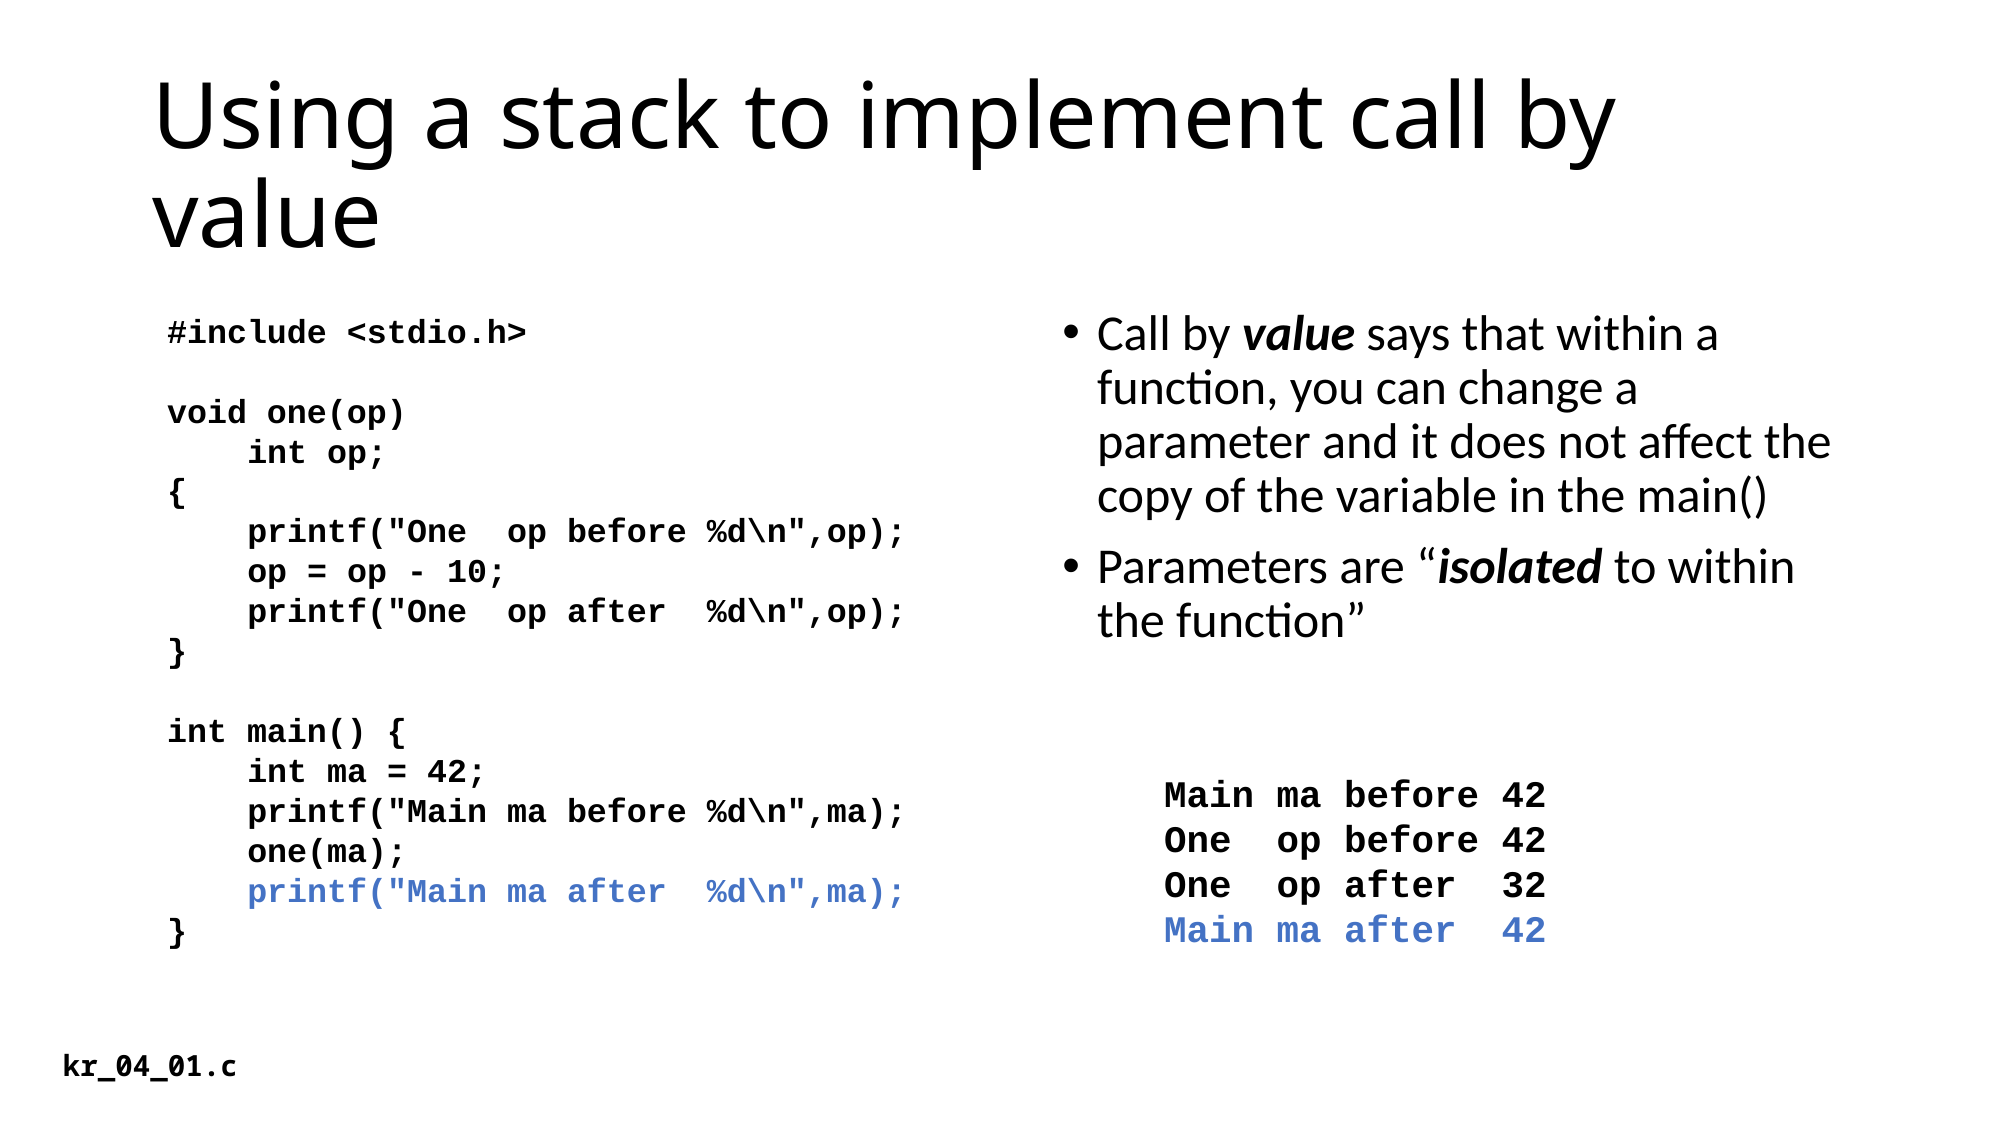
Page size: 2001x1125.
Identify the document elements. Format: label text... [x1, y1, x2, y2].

list Call by value says that within a function, you can change a parameter and it does not affect the copy of the variable in the main() Parameters are “isolated to within the function” [1047, 299, 1863, 708]
text_box #include <stdio.h> void one(op) int op; { printf("One op before %d\n",op); op = op - 10; printf("One op after %d\n",op); } int main() { int ma = 42; printf("Main ma before %d\n",ma); one(ma); printf("Main ma after %d\n",ma); } [152, 302, 923, 957]
text_box kr_04_01.c [48, 1039, 275, 1090]
text_box Main ma before 42 One op before 42 One op after 32 Main ma after 42 [1149, 762, 1562, 958]
title Using a stack to implement call by value [137, 59, 1863, 278]
